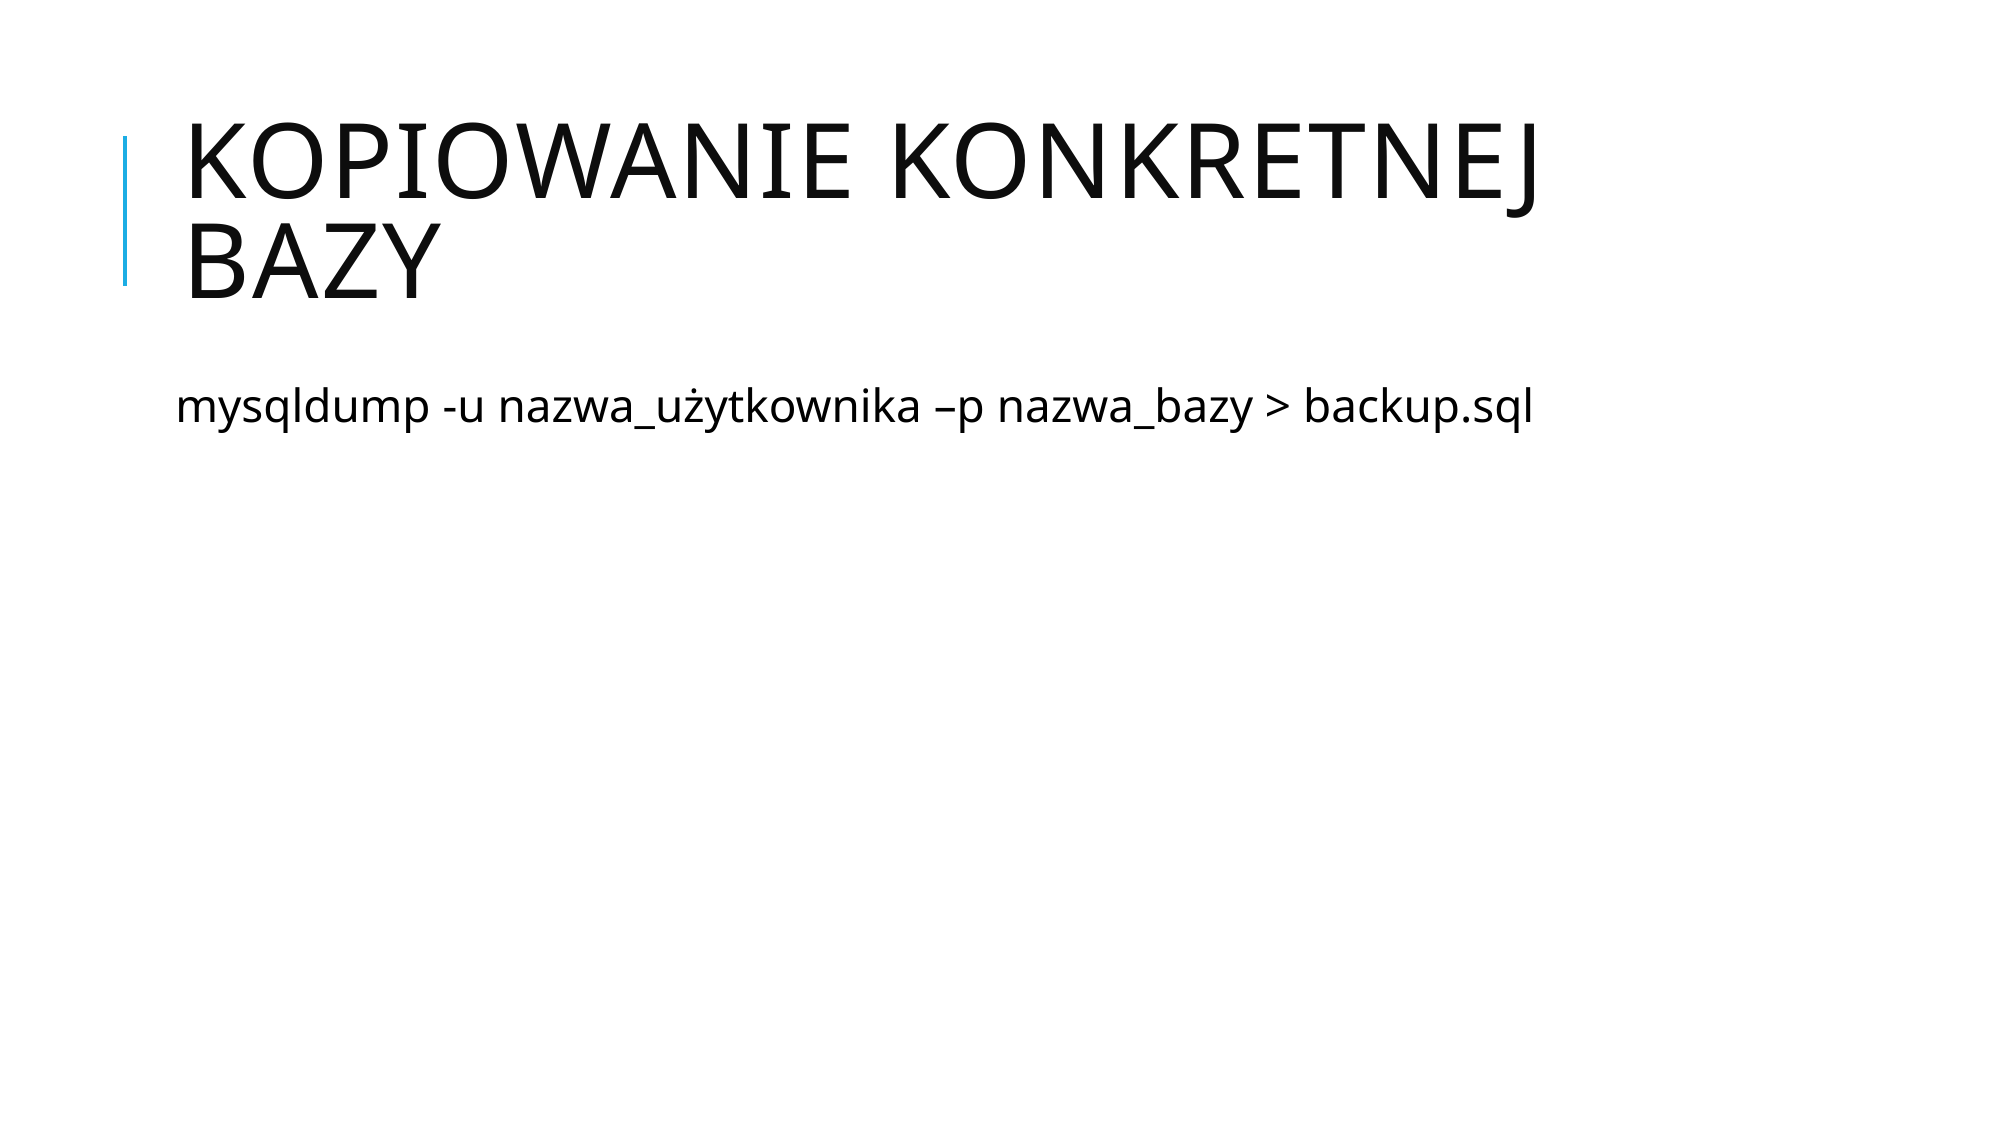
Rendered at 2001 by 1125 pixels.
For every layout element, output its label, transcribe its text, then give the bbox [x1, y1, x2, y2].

title Kopiowanie konkretnej bazy [168, 96, 1763, 342]
list mysqldump -u nazwa_użytkownika –p nazwa_bazy > backup.sql [168, 375, 1763, 1035]
